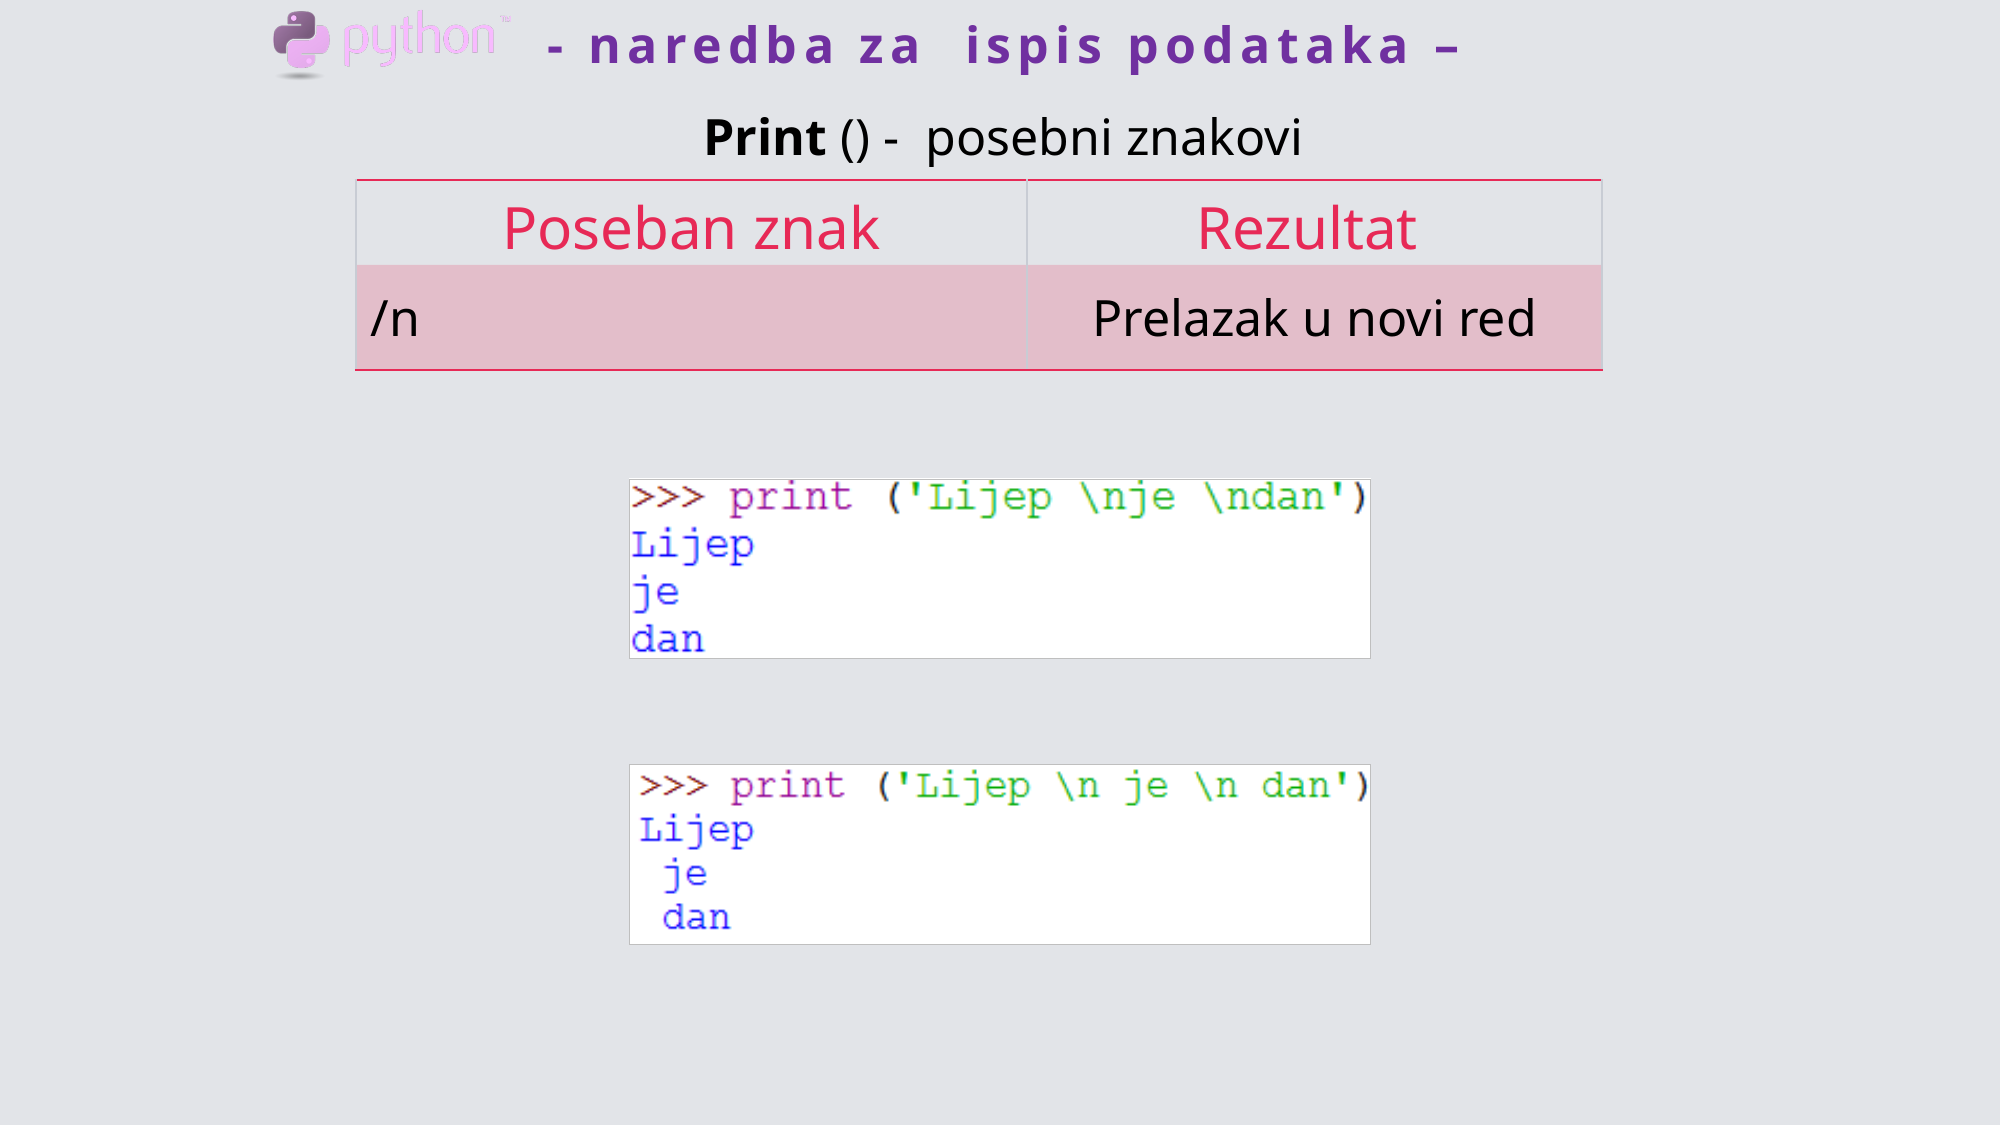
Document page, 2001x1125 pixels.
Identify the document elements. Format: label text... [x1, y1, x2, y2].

table_header Poseban znak [357, 181, 1026, 265]
picture [629, 763, 1371, 945]
table_header Rezultat [1028, 181, 1601, 265]
picture [266, 1, 552, 83]
table_cell /n [357, 265, 1026, 369]
text_box Print () - posebni znakovi [525, 97, 1494, 173]
picture [629, 478, 1371, 660]
text_box - naredba za ispis podataka – [552, 5, 1555, 81]
table_cell Prelazak u novi red [1028, 265, 1601, 369]
